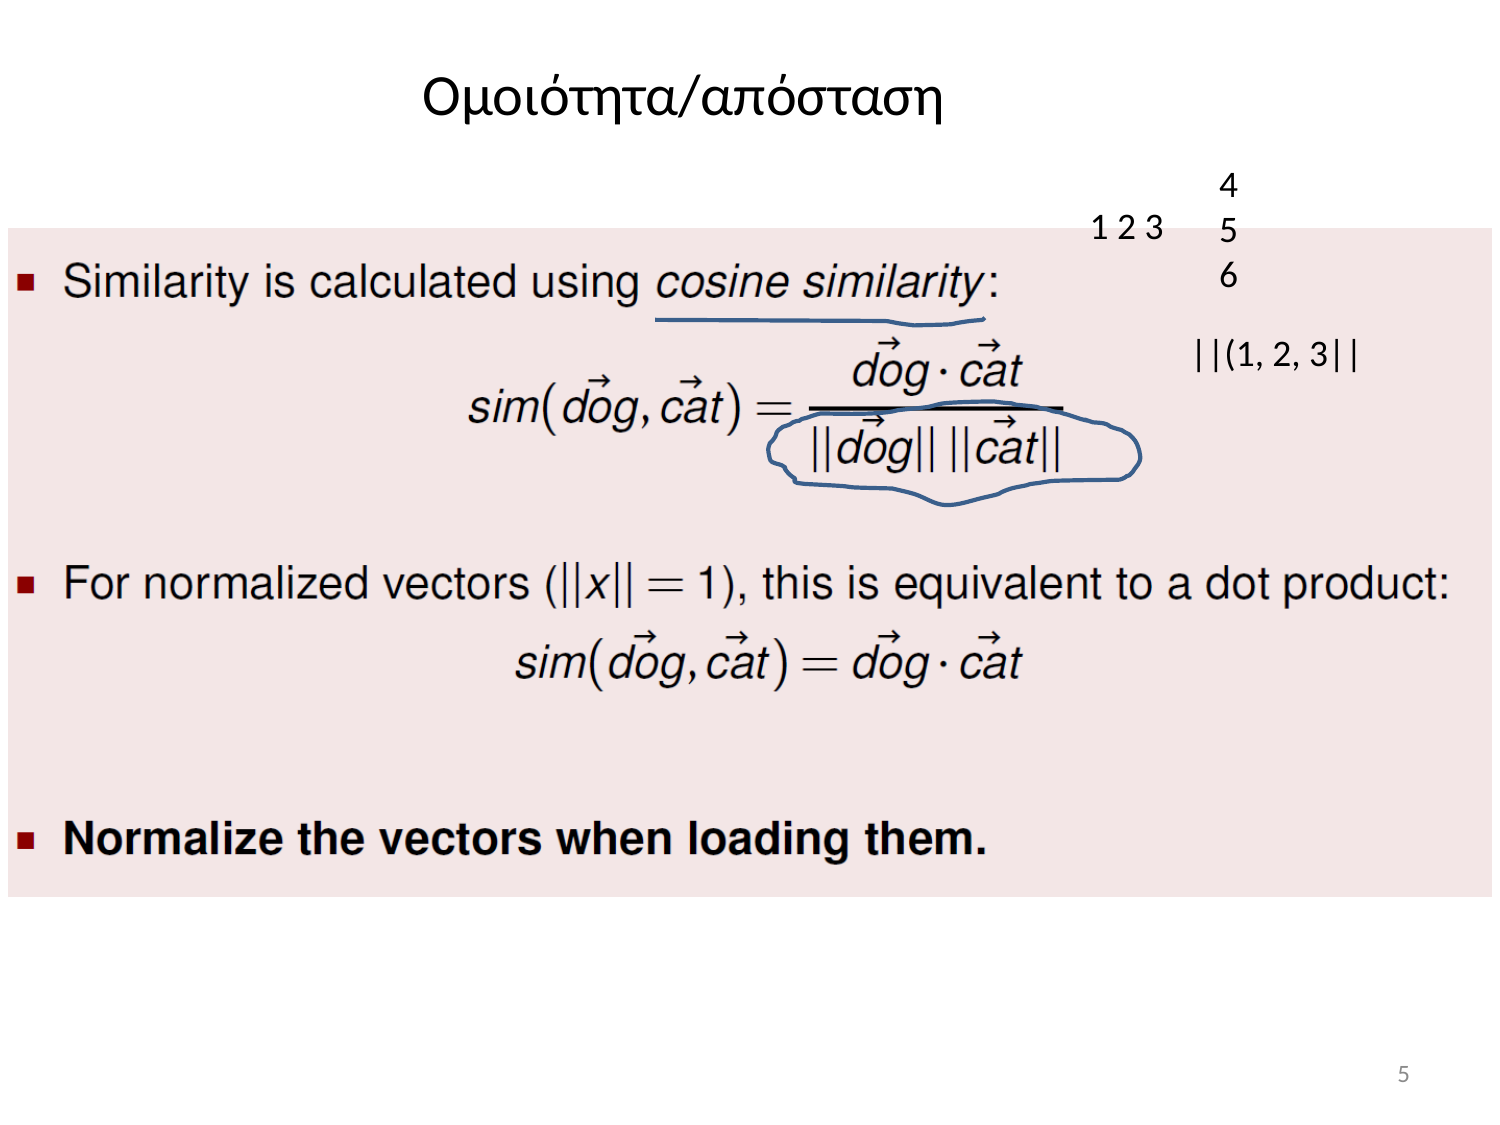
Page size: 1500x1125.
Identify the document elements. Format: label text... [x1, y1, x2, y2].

text_box 4 5 6 [1204, 152, 1382, 226]
picture [8, 228, 1492, 897]
text_box Ομοιότητα/απόσταση [407, 49, 1129, 135]
slide_number 5 [1074, 1042, 1425, 1103]
text_box 1 2 3 [1074, 194, 1204, 226]
